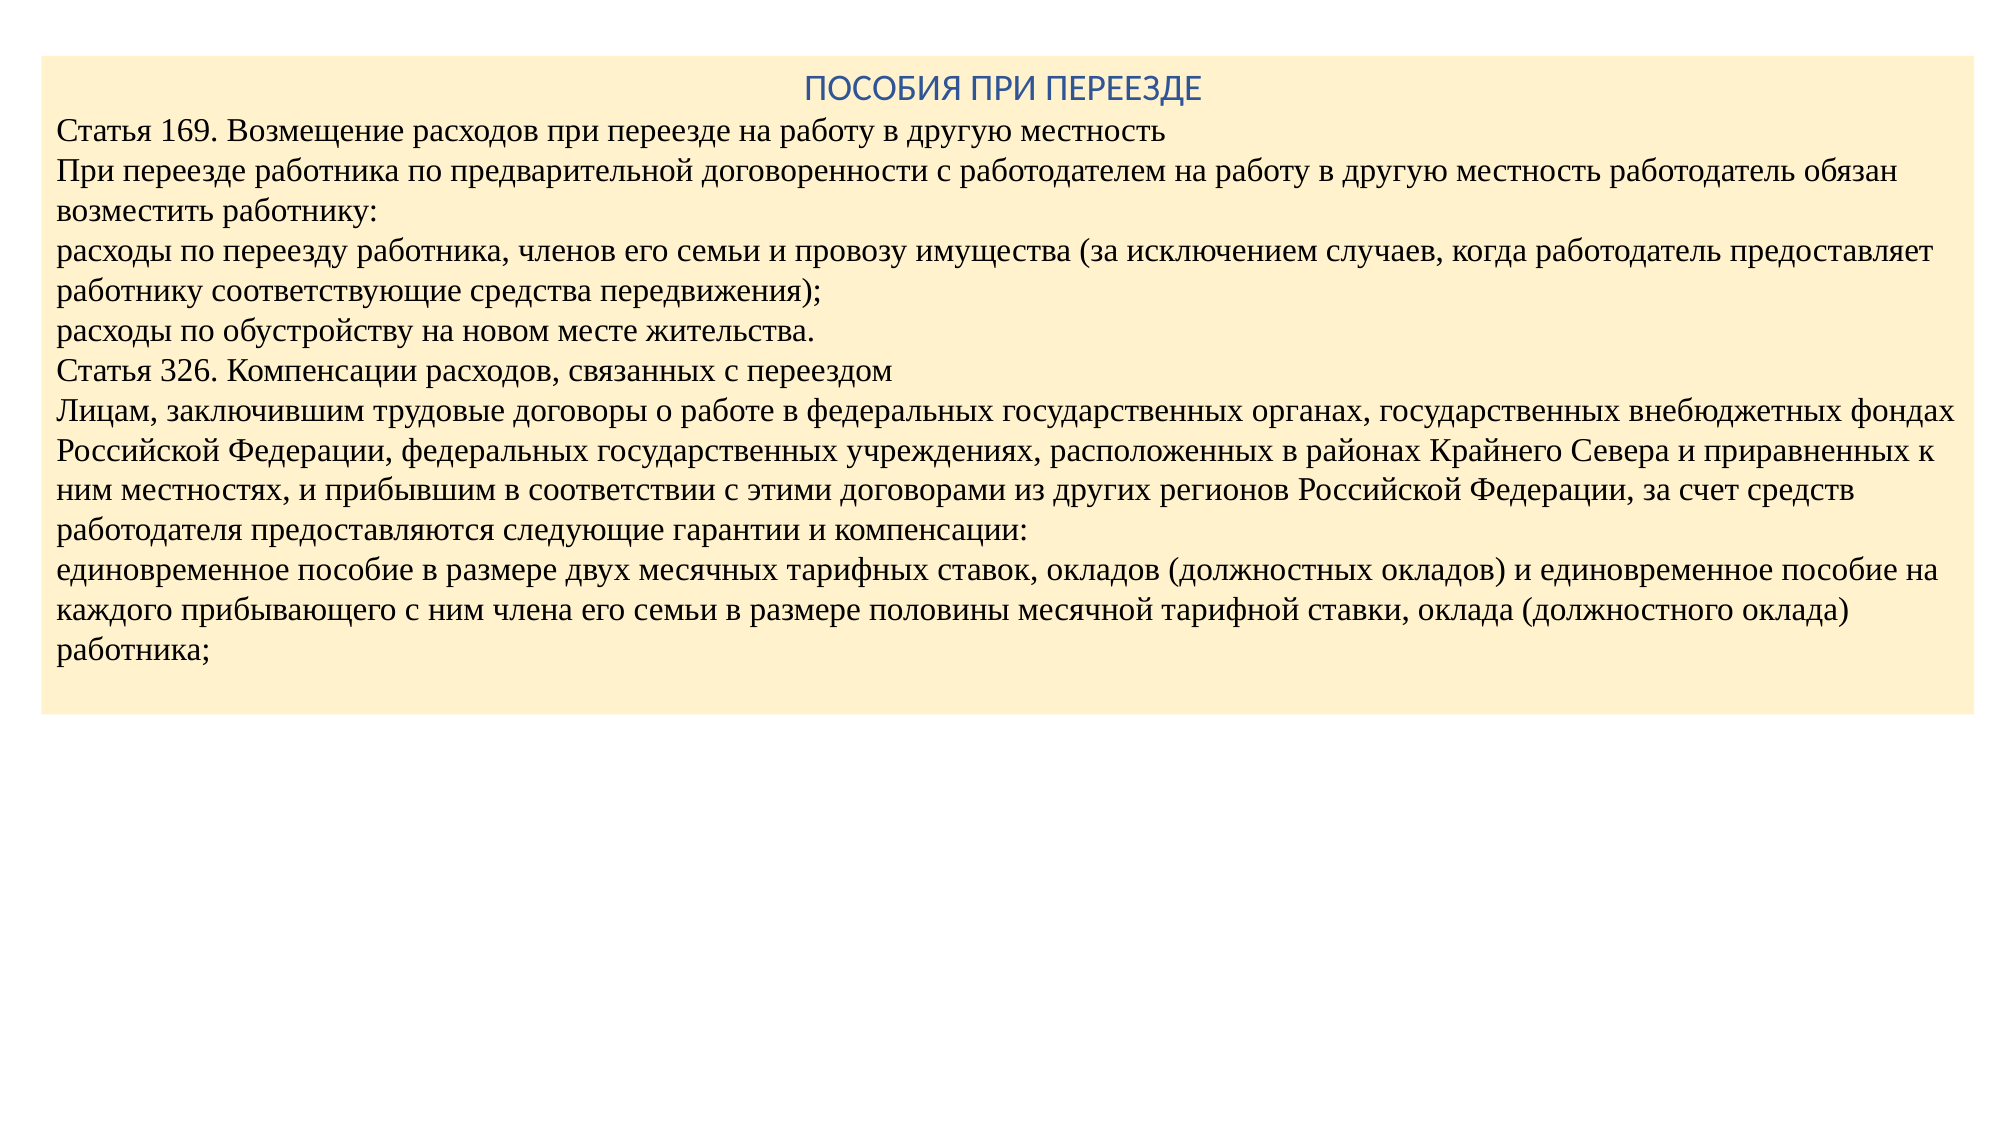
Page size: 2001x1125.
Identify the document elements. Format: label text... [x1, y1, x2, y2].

text_box ПОСОБИЯ ПРИ ПЕРЕЕЗДЕ Статья 169. Возмещение расходов при переезде на работу в другую местность При переезде работника по предварительной договоренности с работодателем на работу в другую местность работодатель обязан возместить работнику: расходы по переезду работника, членов его семьи и провозу имущества (за исключением случаев, когда работодатель предоставляет работнику соответствующие средства передвижения); расходы по обустройству на новом месте жительства. Статья 326. Компенсации расходов, связанных с переездом Лицам, заключившим трудовые договоры о работе в федеральных государственных органах, государственных внебюджетных фондах Российской Федерации, федеральных государственных учреждениях, расположенных в районах Крайнего Севера и приравненных к ним местностях, и прибывшим в соответствии с этими договорами из других регионов Российской Федерации, за счет средств работодателя предоставляются следующие гарантии и компенсации: единовременное пособие в размере двух месячных тарифных ставок, окладов (должностных окладов) и единовременное пособие на каждого прибывающего с ним члена его семьи в размере половины месячной тарифной ставки, оклада (должностного оклада) работника; [41, 55, 1975, 715]
